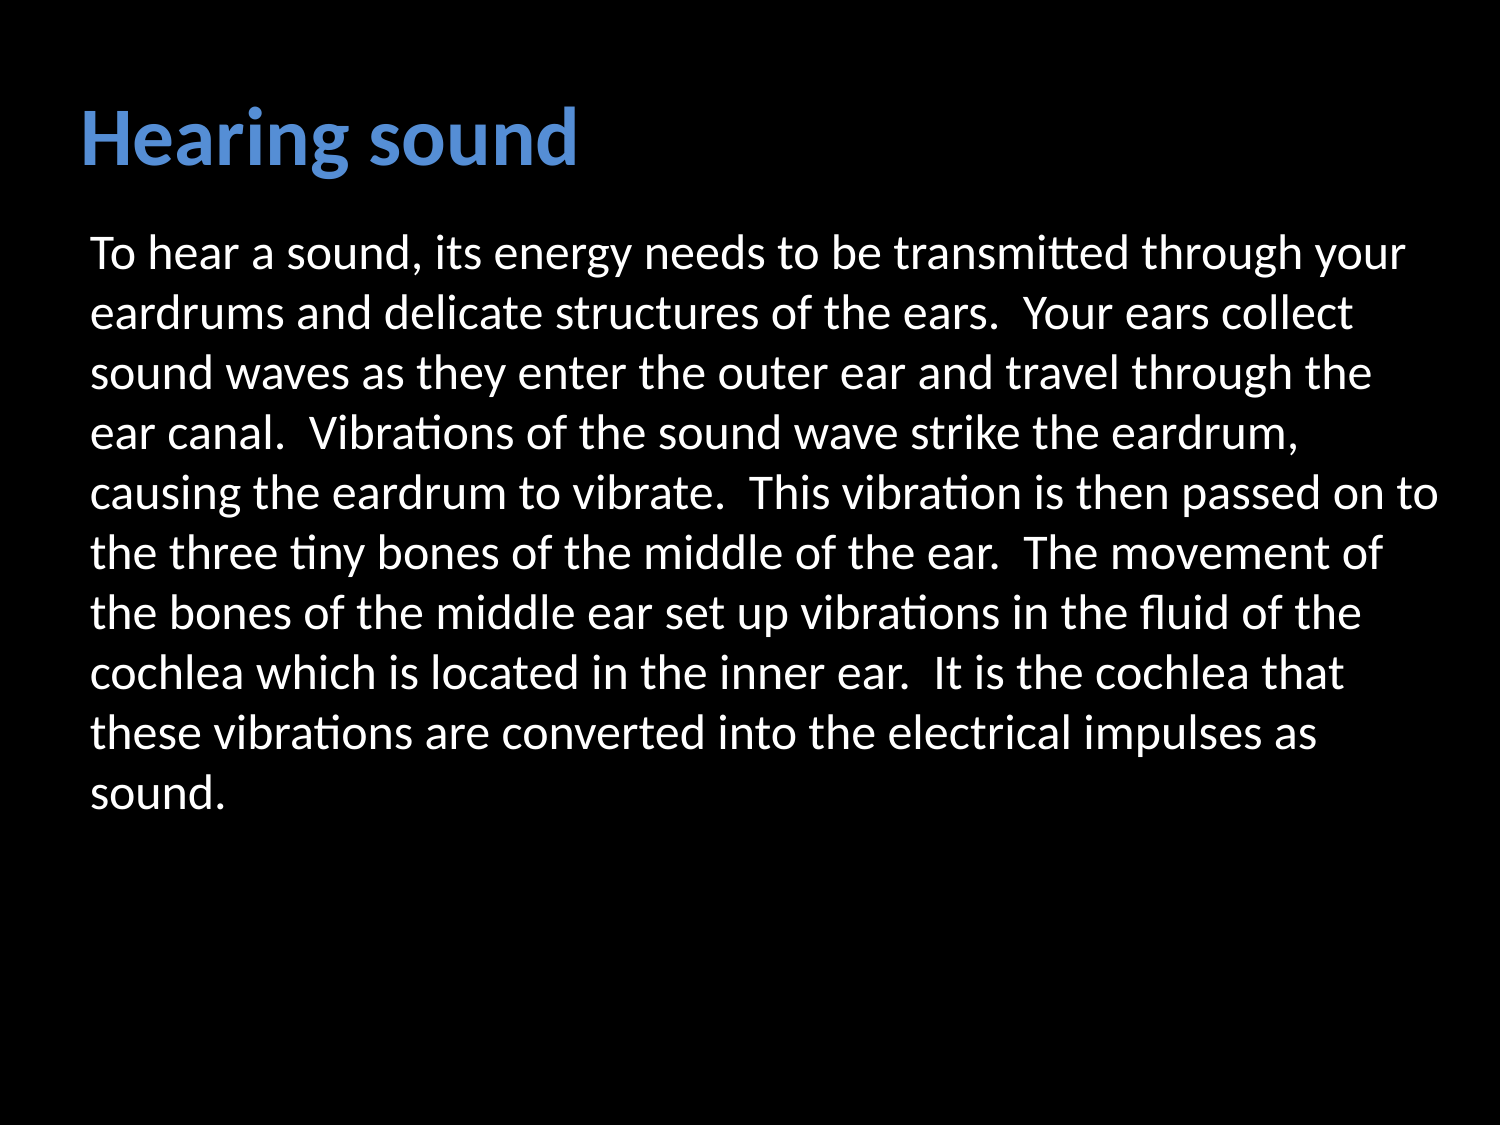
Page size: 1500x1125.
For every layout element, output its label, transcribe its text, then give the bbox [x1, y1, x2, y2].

text_box Hearing sound [65, 75, 597, 190]
text_box To hear a sound, its energy needs to be transmitted through your eardrums and delicate structures of the ears. Your ears collect sound waves as they enter the outer ear and travel through the ear canal. Vibrations of the sound wave strike the eardrum, causing the eardrum to vibrate. This vibration is then passed on to the three tiny bones of the middle of the ear. The movement of the bones of the middle ear set up vibrations in the fluid of the cochlea which is located in the inner ear. It is the cochlea that these vibrations are converted into the electrical impulses as sound. [75, 212, 1463, 828]
